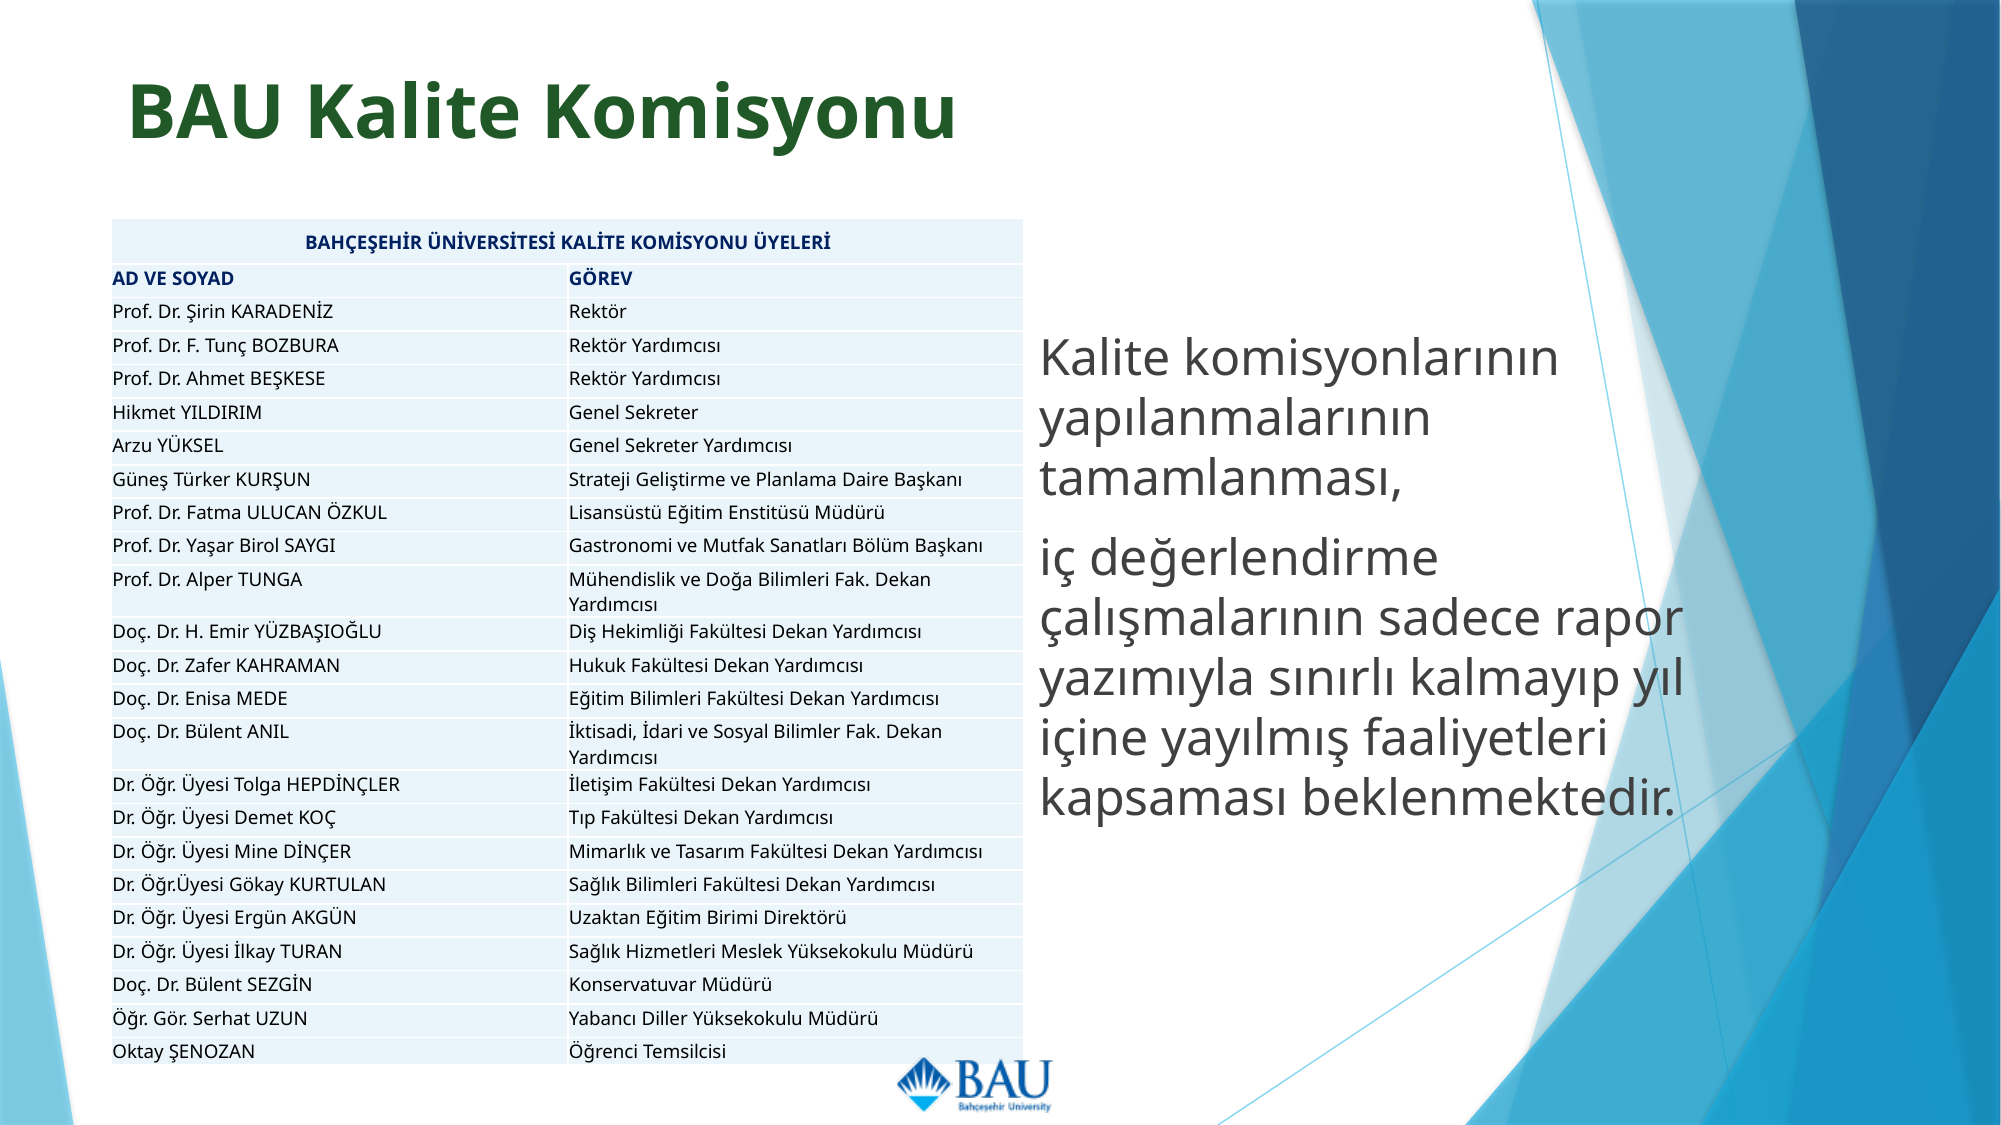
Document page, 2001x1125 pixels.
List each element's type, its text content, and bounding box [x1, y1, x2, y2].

table_cell Dr. Öğr. Üyesi Ergün AKGÜN [112, 905, 567, 936]
table_cell Rektör [569, 298, 1023, 330]
table_cell Doç. Dr. Enisa MEDE [112, 685, 567, 717]
table_cell İktisadi, İdari ve Sosyal Bilimler Fak. Dekan Yardımcısı [569, 719, 1023, 769]
table_cell Mimarlık ve Tasarım Fakültesi Dekan Yardımcısı [569, 838, 1023, 869]
table_cell Eğitim Bilimleri Fakültesi Dekan Yardımcısı [569, 685, 1023, 717]
table_cell Prof. Dr. Yaşar Birol SAYGI [112, 532, 567, 564]
table_cell Doç. Dr. H. Emir YÜZBAŞIOĞLU [112, 618, 567, 650]
table_cell Uzaktan Eğitim Birimi Direktörü [569, 905, 1023, 936]
table_cell Doç. Dr. Zafer KAHRAMAN [112, 652, 567, 683]
table_cell Mühendislik ve Doğa Bilimleri Fak. Dekan Yardımcısı [569, 566, 1023, 616]
title BAU Kalite Komisyonu [111, 55, 1522, 219]
list Kalite komisyonlarının yapılanmalarının tamamlanması, iç değerlendirme çalışmalarının sadece rapor yazımıyla sınırlı kalmayıp yıl içine yayılmış faaliyetleri kapsaması beklenmektedir. [1025, 317, 1747, 888]
table_cell GÖREV [569, 265, 1023, 297]
table_cell Sağlık Bilimleri Fakültesi Dekan Yardımcısı [569, 871, 1023, 903]
table_cell Genel Sekreter [569, 399, 1023, 430]
table_cell Hukuk Fakültesi Dekan Yardımcısı [569, 652, 1023, 683]
table_cell Dr. Öğr.Üyesi Gökay KURTULAN [112, 871, 567, 903]
table_cell Prof. Dr. F. Tunç BOZBURA [112, 332, 567, 364]
table_cell Dr. Öğr. Üyesi Mine DİNÇER [112, 838, 567, 869]
table_cell AD VE SOYAD [112, 265, 567, 297]
table_cell Lisansüstü Eğitim Enstitüsü Müdürü [569, 499, 1023, 531]
table_cell Genel Sekreter Yardımcısı [569, 432, 1023, 464]
table_cell Strateji Geliştirme ve Planlama Daire Başkanı [569, 466, 1023, 497]
table_cell Konservatuvar Müdürü [569, 971, 1023, 1003]
table_cell Güneş Türker KURŞUN [112, 466, 567, 497]
table_cell Öğr. Gör. Serhat UZUN [112, 1005, 567, 1037]
table_cell Dr. Öğr. Üyesi Tolga HEPDİNÇLER [112, 771, 567, 803]
table_cell Prof. Dr. Fatma ULUCAN ÖZKUL [112, 499, 567, 531]
table_cell Doç. Dr. Bülent SEZGİN [112, 971, 567, 1003]
table_cell Rektör Yardımcısı [569, 332, 1023, 364]
table_cell Diş Hekimliği Fakültesi Dekan Yardımcısı [569, 618, 1023, 650]
table_cell Dr. Öğr. Üyesi İlkay TURAN [112, 938, 567, 970]
table_cell Sağlık Hizmetleri Meslek Yüksekokulu Müdürü [569, 938, 1023, 970]
table_cell Arzu YÜKSEL [112, 432, 567, 464]
table_cell Hikmet YILDIRIM [112, 399, 567, 430]
table_cell Öğrenci Temsilcisi [569, 1038, 1023, 1064]
picture [895, 1056, 1054, 1114]
table_cell Prof. Dr. Alper TUNGA [112, 566, 567, 616]
table_cell Oktay ŞENOZAN [112, 1038, 567, 1064]
table_header BAHÇEŞEHİR ÜNİVERSİTESİ KALİTE KOMİSYONU ÜYELERİ [112, 219, 1023, 263]
table_cell Dr. Öğr. Üyesi Demet KOÇ [112, 804, 567, 836]
table_cell Rektör Yardımcısı [569, 365, 1023, 397]
table_cell Doç. Dr. Bülent ANIL [112, 719, 567, 769]
table_cell Tıp Fakültesi Dekan Yardımcısı [569, 804, 1023, 836]
table_cell İletişim Fakültesi Dekan Yardımcısı [569, 771, 1023, 803]
table_cell Gastronomi ve Mutfak Sanatları Bölüm Başkanı [569, 532, 1023, 564]
table_cell Yabancı Diller Yüksekokulu Müdürü [569, 1005, 1023, 1037]
table_cell Prof. Dr. Ahmet BEŞKESE [112, 365, 567, 397]
table_cell Prof. Dr. Şirin KARADENİZ [112, 298, 567, 330]
